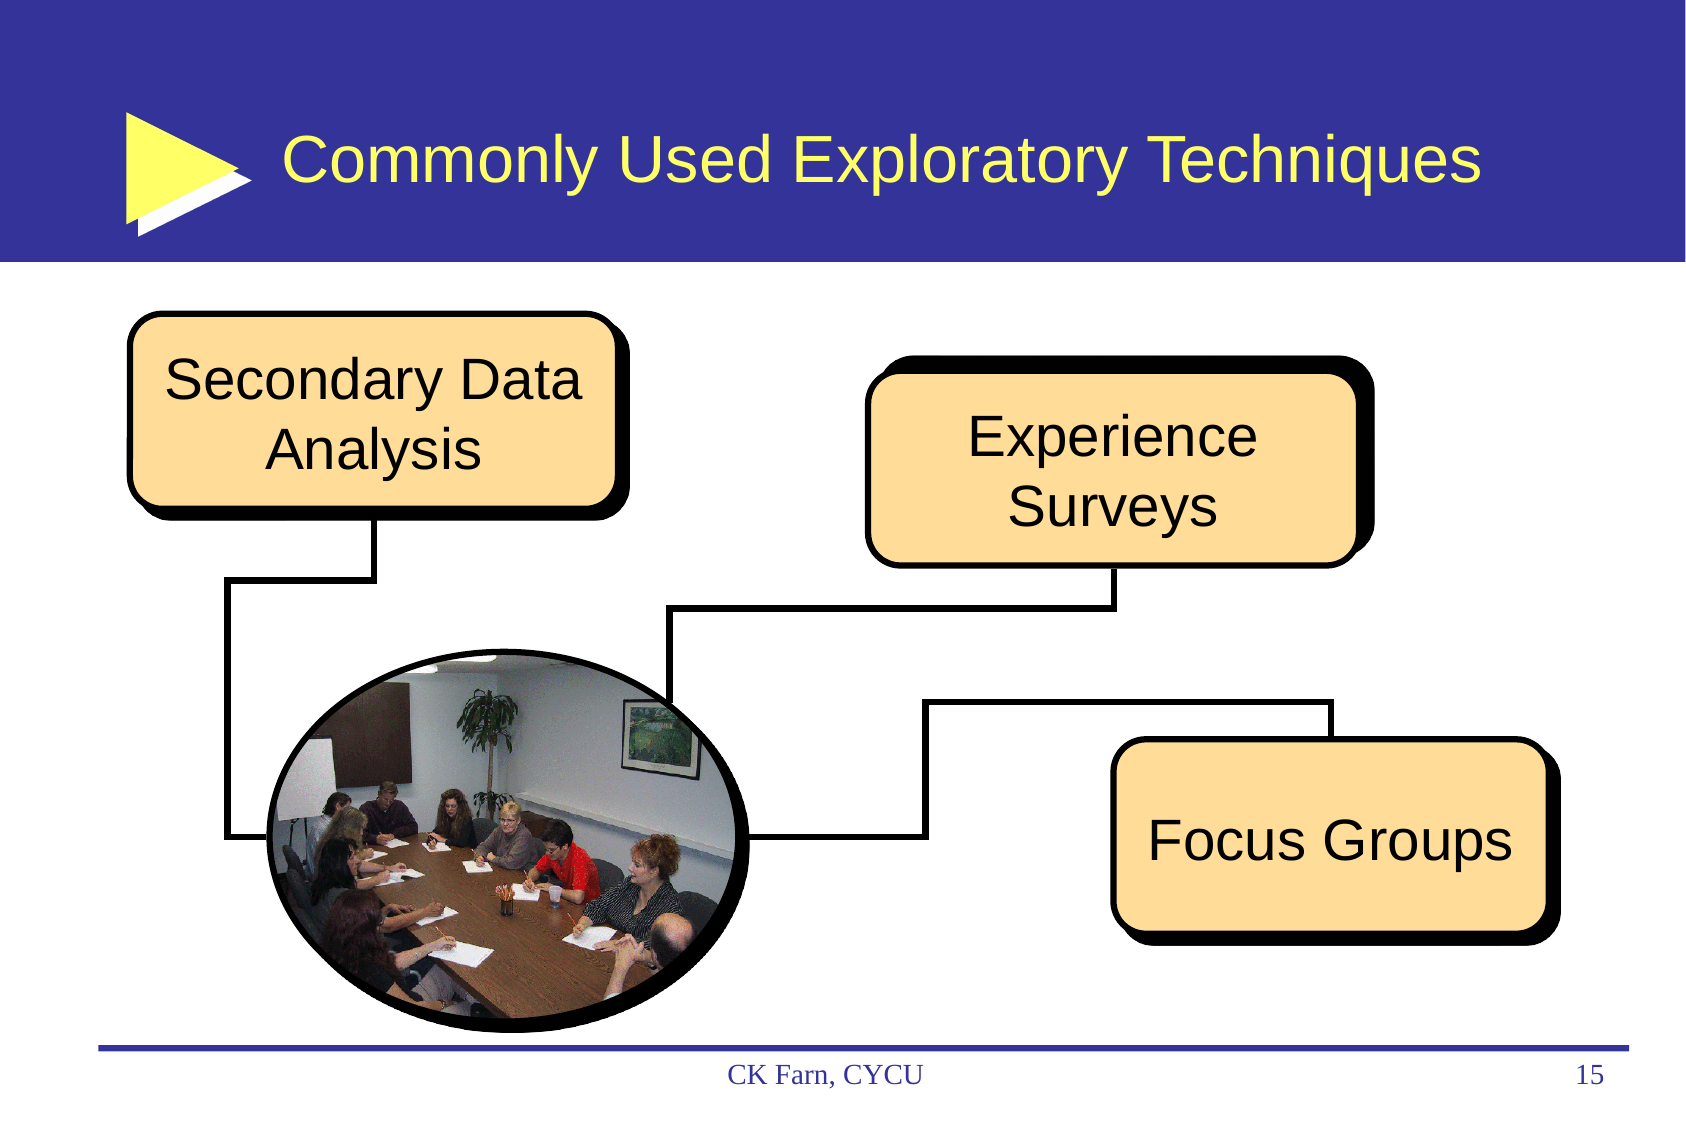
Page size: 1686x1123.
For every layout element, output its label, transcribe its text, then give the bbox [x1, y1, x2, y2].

slide_number 15 [1267, 1048, 1620, 1123]
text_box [129, 313, 619, 837]
title Commonly Used Exploratory Techniques [280, 62, 1658, 250]
text_box [269, 677, 736, 1022]
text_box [741, 735, 1550, 934]
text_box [669, 370, 1360, 703]
footer CK Farn, CYCU [559, 1048, 1093, 1123]
